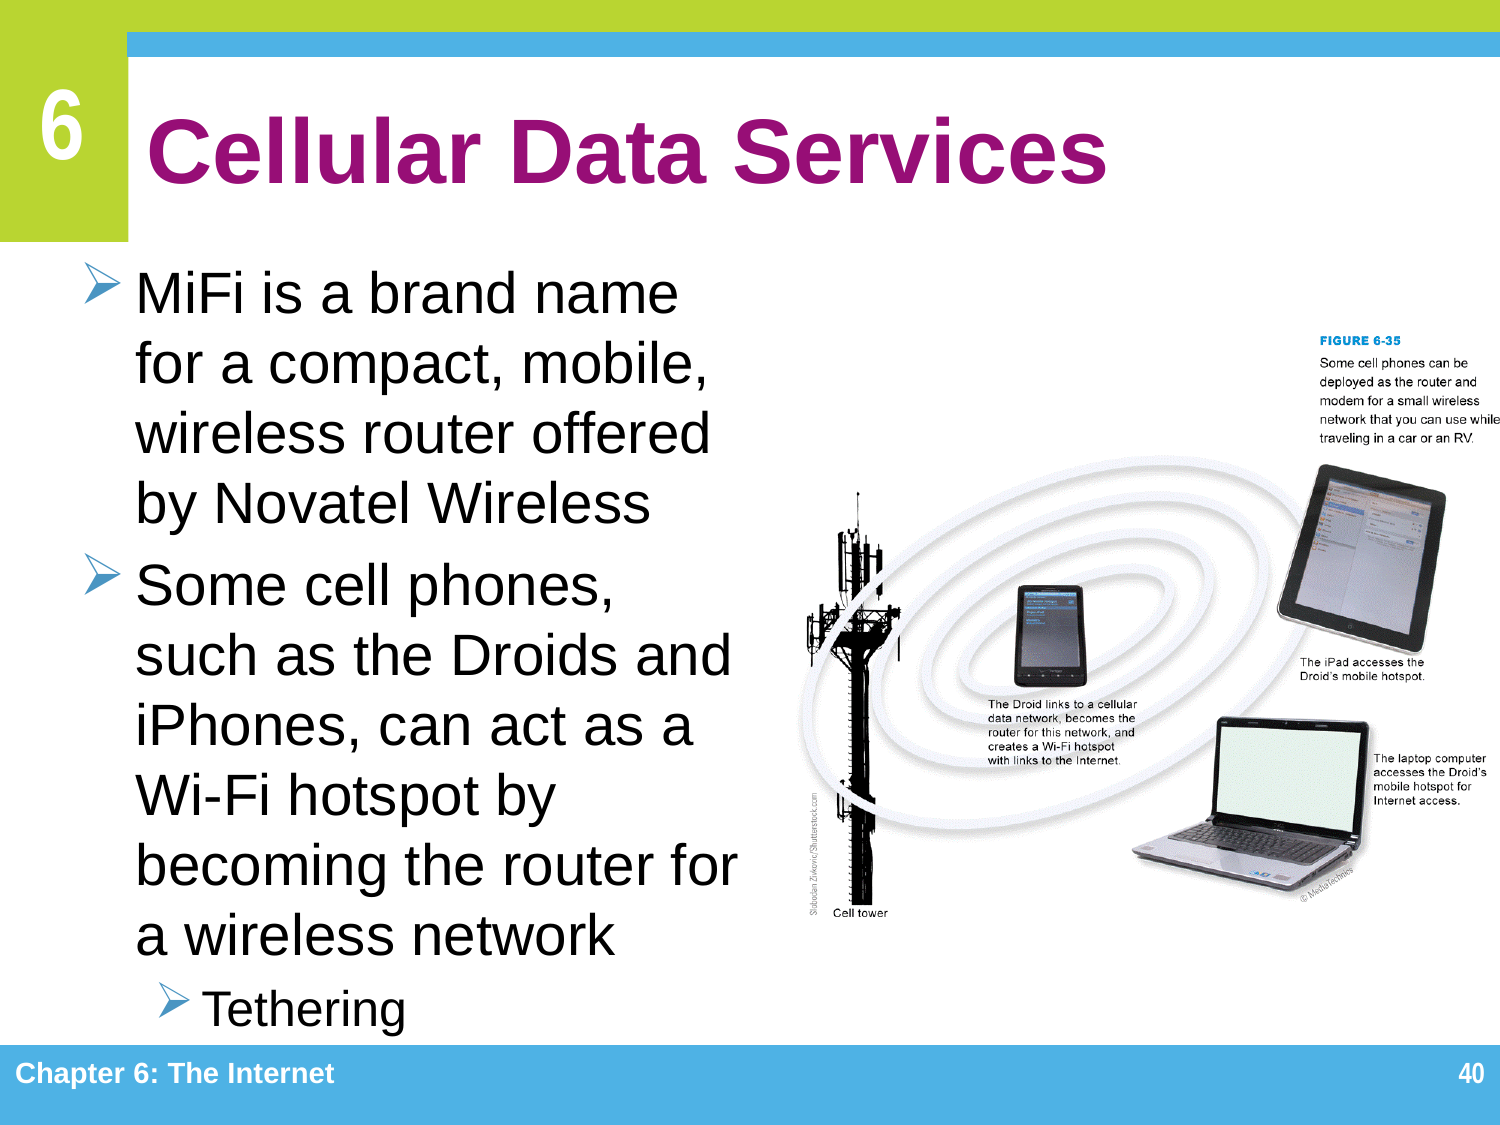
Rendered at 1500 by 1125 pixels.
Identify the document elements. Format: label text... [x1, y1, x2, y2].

list MiFi is a brand name for a compact, mobile, wireless router offered by Novatel Wireless Some cell phones, such as the Droids and iPhones, can act as a Wi-Fi hotspot by becoming the router for a wireless network Tethering [64, 247, 771, 1006]
slide_number 40 [1149, 1046, 1500, 1125]
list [794, 335, 1500, 917]
title Cellular Data Services [131, 60, 1500, 233]
footer Chapter 6: The Internet [0, 1046, 1149, 1125]
